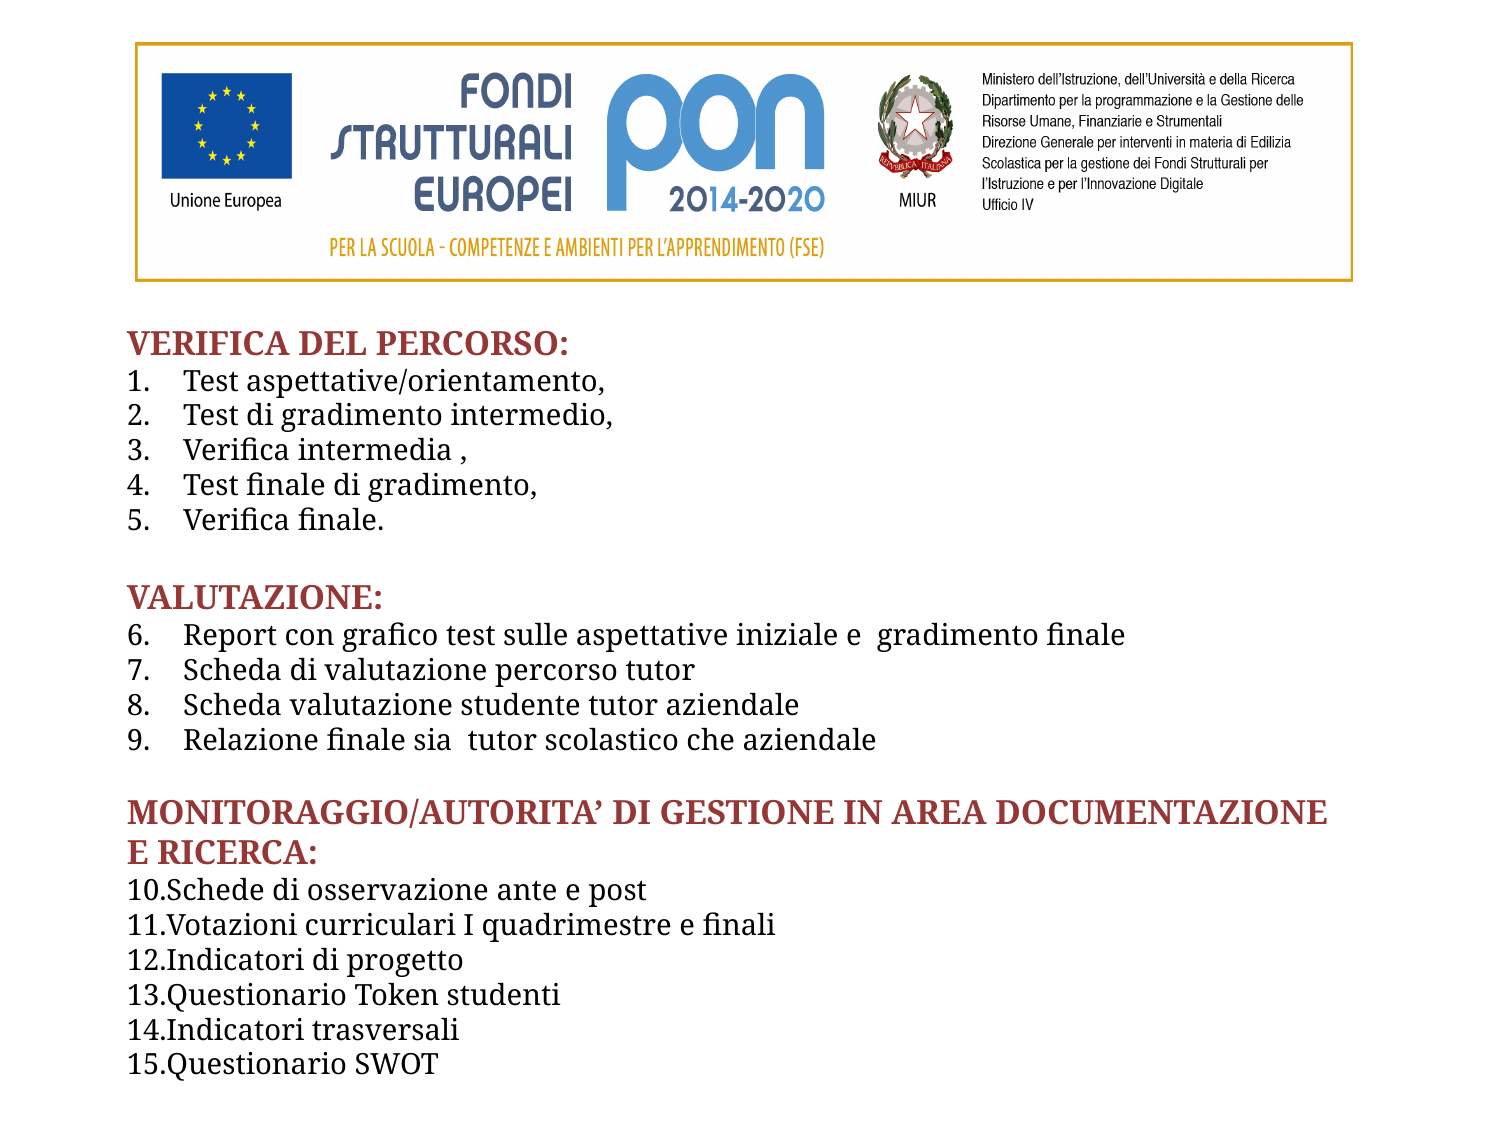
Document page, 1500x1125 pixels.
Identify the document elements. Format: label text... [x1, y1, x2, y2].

picture [135, 42, 1353, 282]
text_box VERIFICA DEL PERCORSO: Test aspettative/orientamento, Test di gradimento intermedio, Verifica intermedia , Test finale di gradimento, Verifica finale. VALUTAZIONE: Report con grafico test sulle aspettative iniziale e gradimento finale Scheda di valutazione percorso tutor Scheda valutazione studente tutor aziendale Relazione finale sia tutor scolastico che aziendale MONITORAGGIO/AUTORITA’ DI GESTIONE IN AREA DOCUMENTAZIONE E RICERCA: Schede di osservazione ante e post Votazioni curriculari I quadrimestre e finali Indicatori di progetto Questionario Token studenti Indicatori trasversali Questionario SWOT [112, 314, 1353, 1125]
